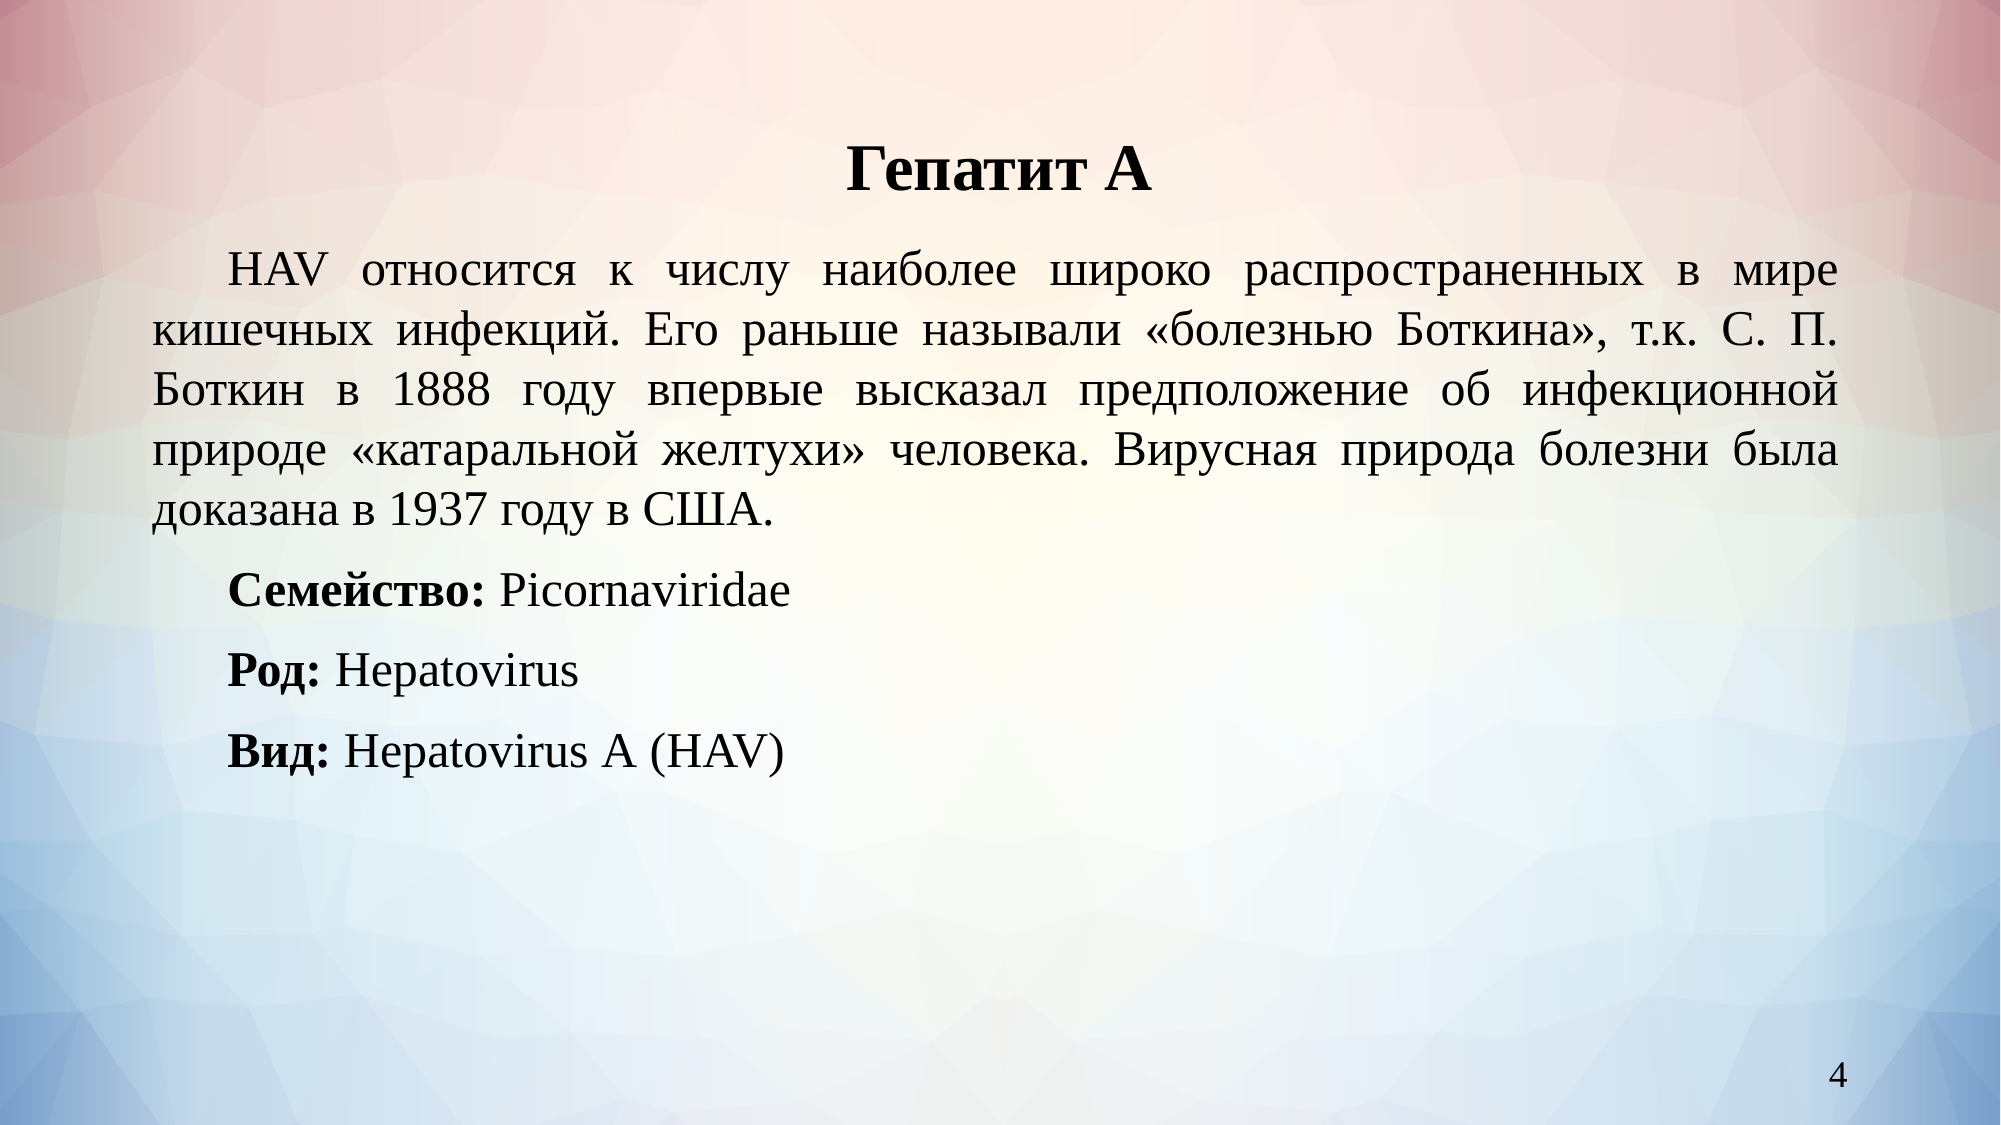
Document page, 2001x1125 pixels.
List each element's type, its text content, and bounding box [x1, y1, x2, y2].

slide_number ‹#› [1412, 1042, 1863, 1103]
picture [0, 0, 2001, 1125]
title Гепатит А [137, 59, 1863, 278]
list HAV относится к числу наиболее широко распространенных в мире кишечных инфекций. Его раньше называли «болезнью Боткина», т.к. С. П. Боткин в 1888 году впервые высказал предположение об инфекционной природе «катаральной желтухи» человека. Вирусная природа болезни была доказана в 1937 году в США. Семейство: Picornaviridae Род: Hepatovirus Вид: Hepatovirus А (HAV) [137, 227, 1855, 942]
